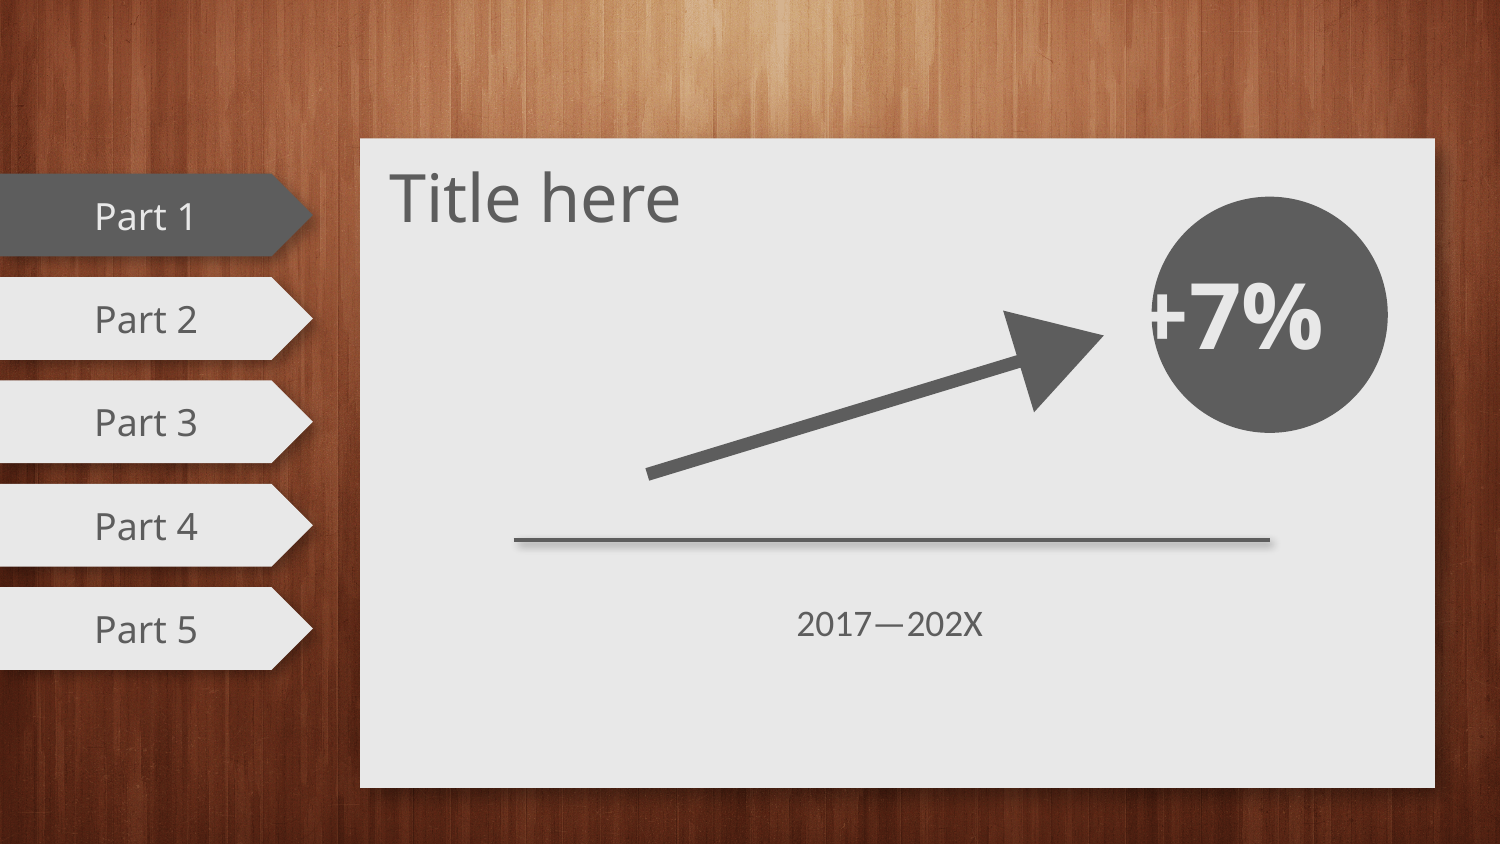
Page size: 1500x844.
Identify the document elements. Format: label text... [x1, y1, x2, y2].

text_box [643, 308, 1106, 483]
text_box [1166, 376, 1374, 435]
picture [0, 0, 1500, 844]
text_box Part 2 [0, 274, 315, 362]
text_box Part 1 [0, 171, 315, 259]
text_box Part 3 [0, 378, 315, 466]
text_box 2017—202X [781, 591, 1014, 652]
text_box Part 4 [0, 481, 315, 569]
text_box Part 5 [0, 585, 315, 672]
text_box [1168, 194, 1371, 250]
text_box [358, 136, 1437, 790]
text_box Title here [374, 148, 809, 244]
text_box +7% [1122, 250, 1418, 376]
